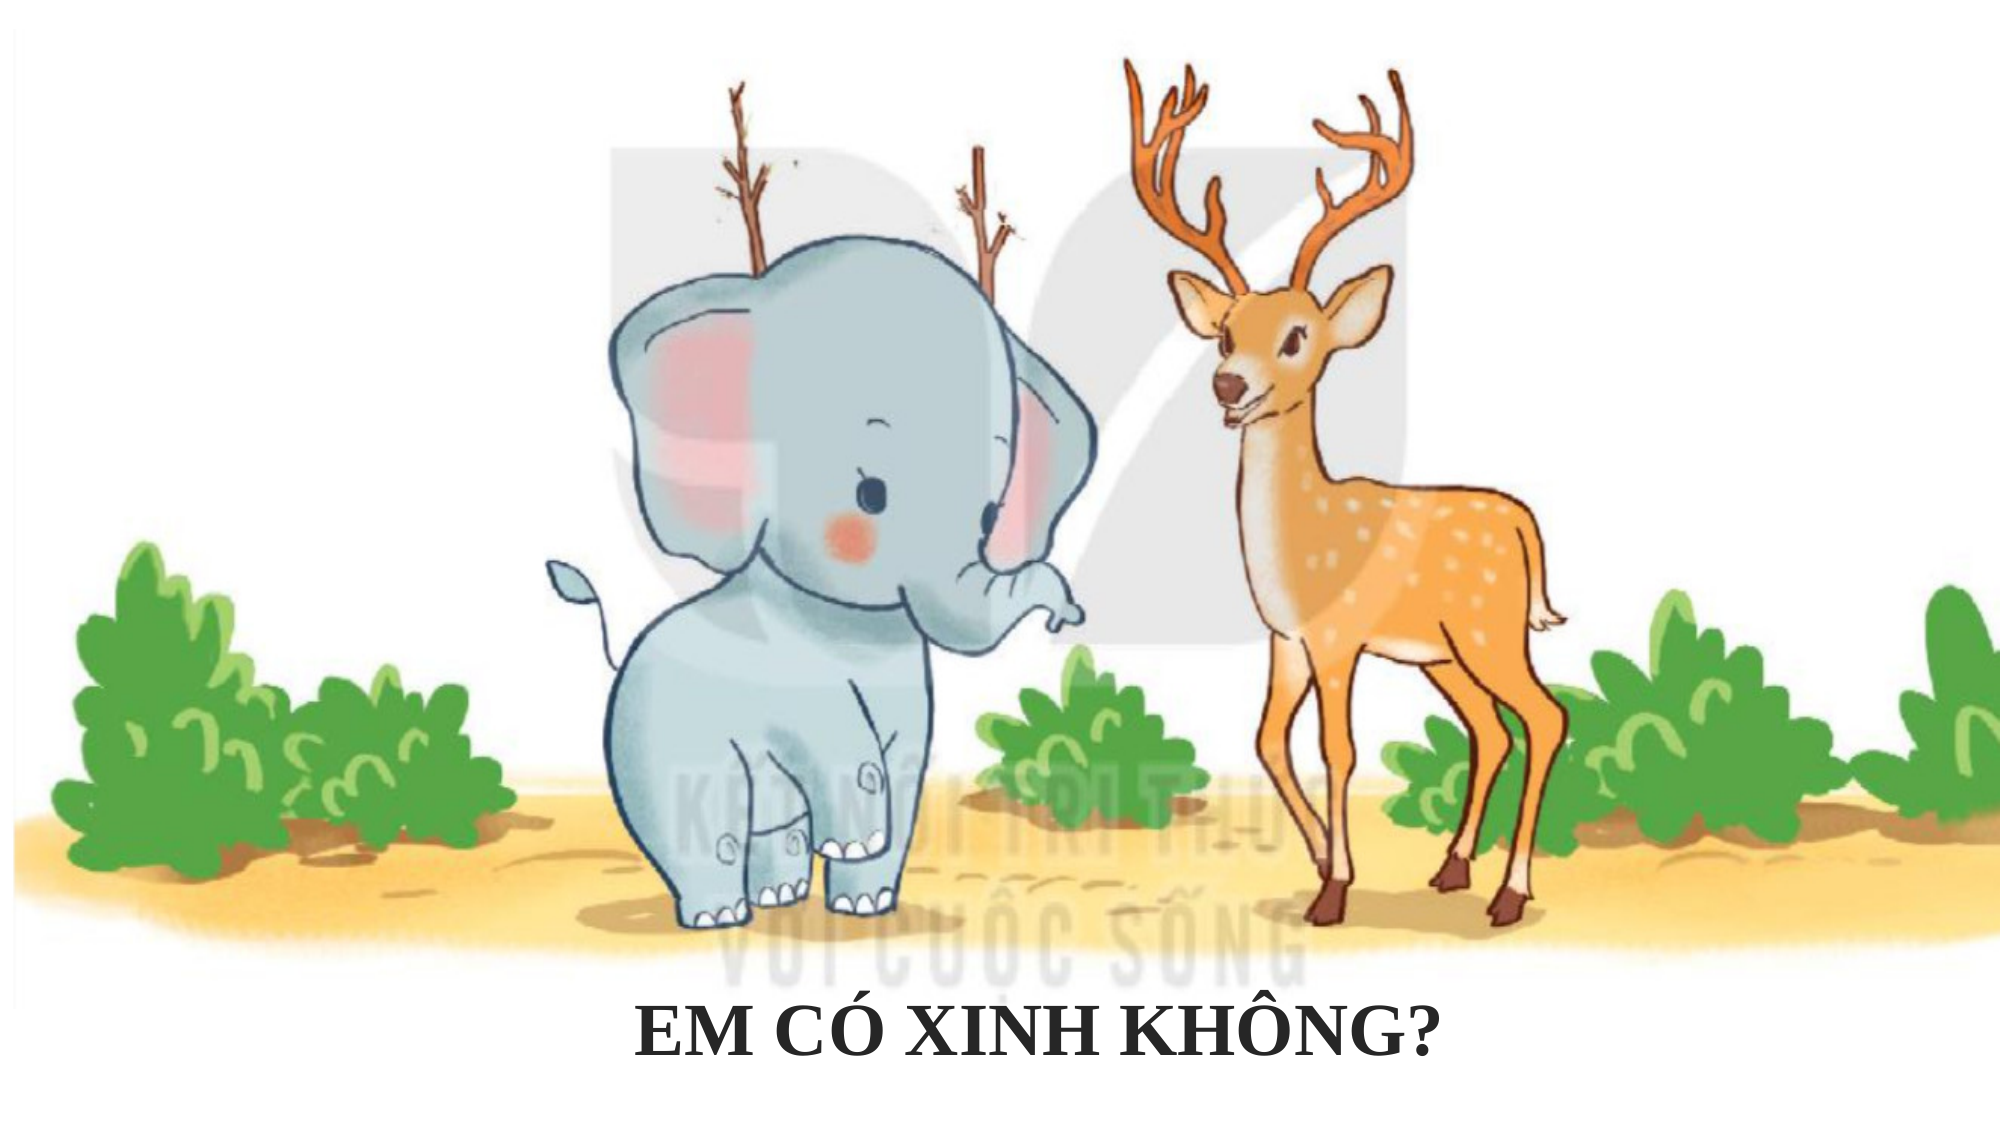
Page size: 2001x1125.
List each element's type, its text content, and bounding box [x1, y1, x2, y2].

text_box EM CÓ XINH KHÔNG? [129, 1009, 1969, 1093]
picture [0, 29, 2000, 1009]
